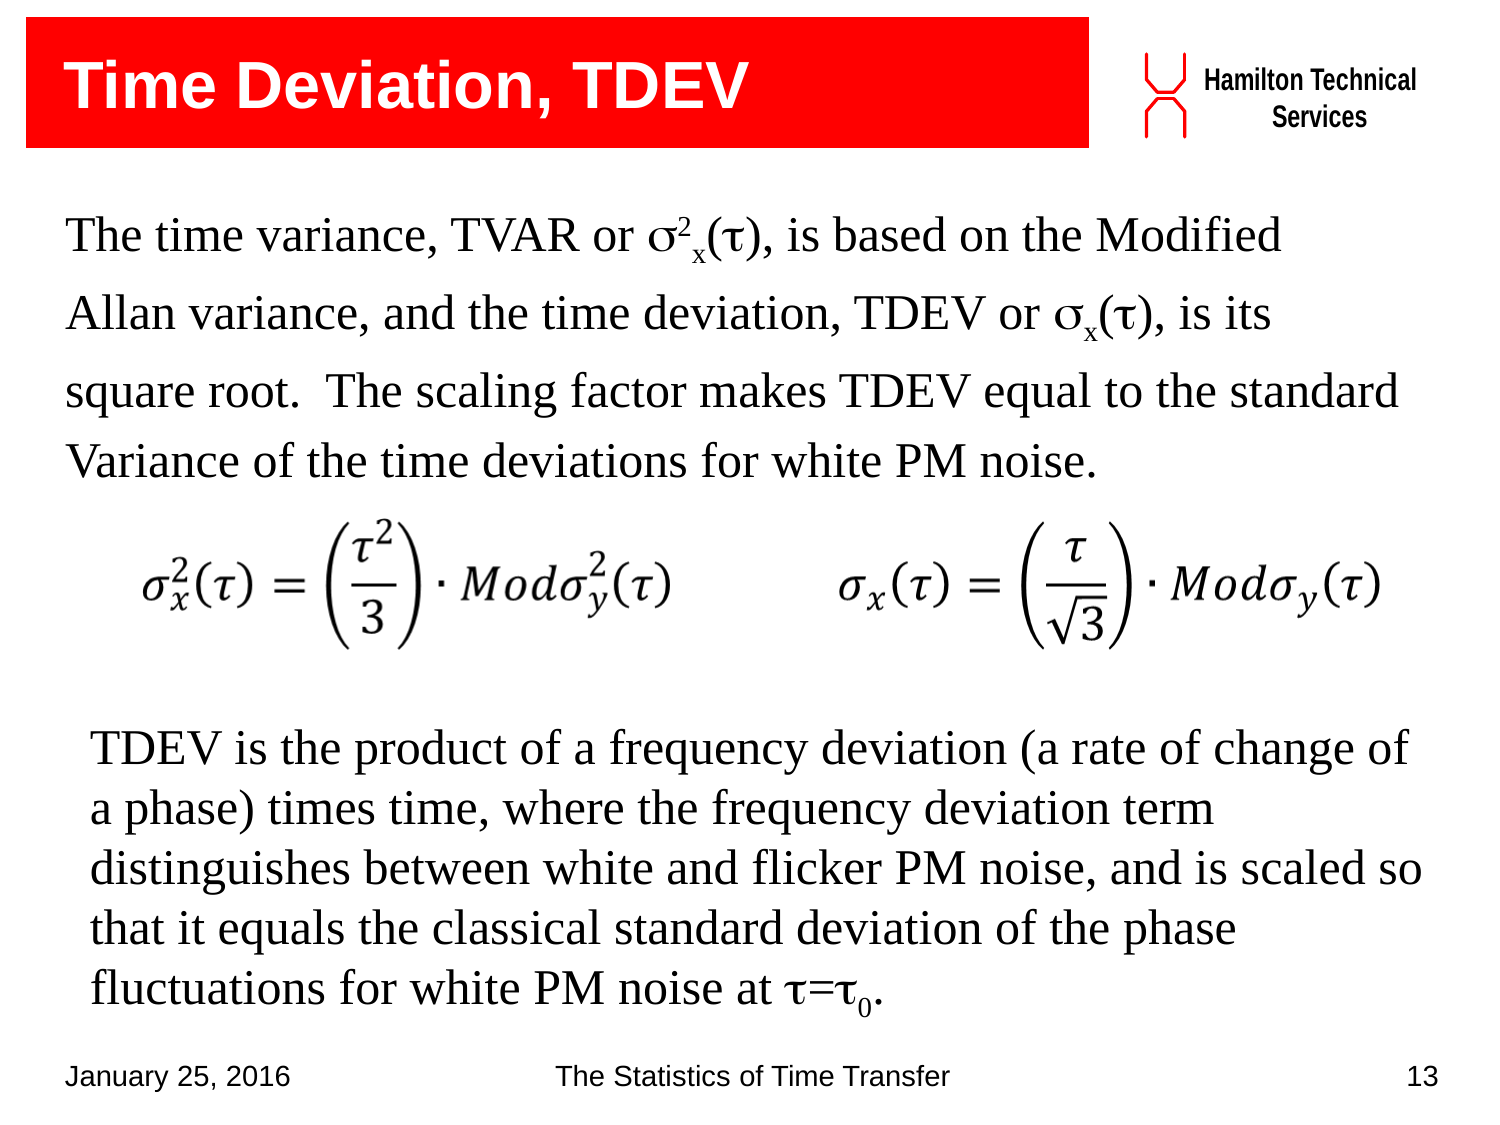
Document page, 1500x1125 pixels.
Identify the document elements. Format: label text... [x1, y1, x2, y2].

slide_number 13 [1141, 1050, 1454, 1125]
footer The Statistics of Time Transfer [461, 1050, 1044, 1125]
text_box Time Deviation, TDEV [48, 34, 766, 129]
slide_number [49, 1050, 363, 1125]
text_box [812, 507, 1408, 659]
text_box TDEV is the product of a frequency deviation (a rate of change of a phase) times time, where the frequency deviation term distinguishes between white and flicker PM noise, and is scaled so that it equals the classical standard deviation of the phase fluctuations for white PM noise at =0. [75, 707, 1447, 1031]
picture [26, 17, 1089, 148]
text_box [116, 504, 698, 659]
text_box The time variance, TVAR or 2x(), is based on the Modified Allan variance, and the time deviation, TDEV or x(), is its square root. The scaling factor makes TDEV equal to the standard Variance of the time deviations for white PM noise. [50, 193, 1416, 495]
